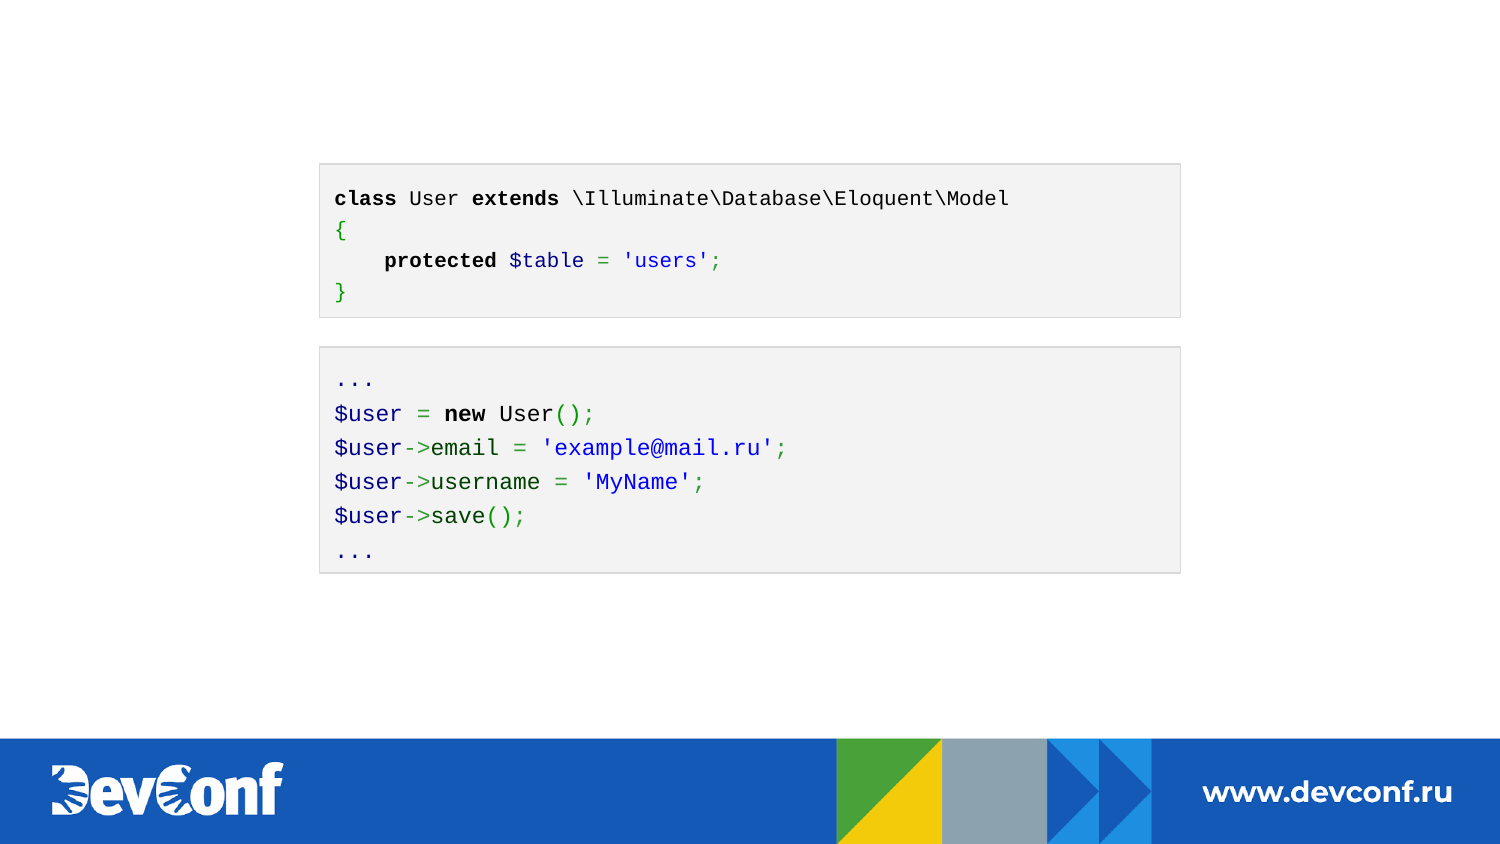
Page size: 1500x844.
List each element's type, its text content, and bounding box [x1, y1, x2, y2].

text_box ... $user = new User(); $user->email = 'example@mail.ru'; $user->username = 'MyName'; $user->save(); ... [319, 346, 1181, 574]
picture [0, 0, 1500, 844]
text_box class User extends \Illuminate\Database\Eloquent\Model { protected $table = 'users'; } [319, 164, 1181, 318]
